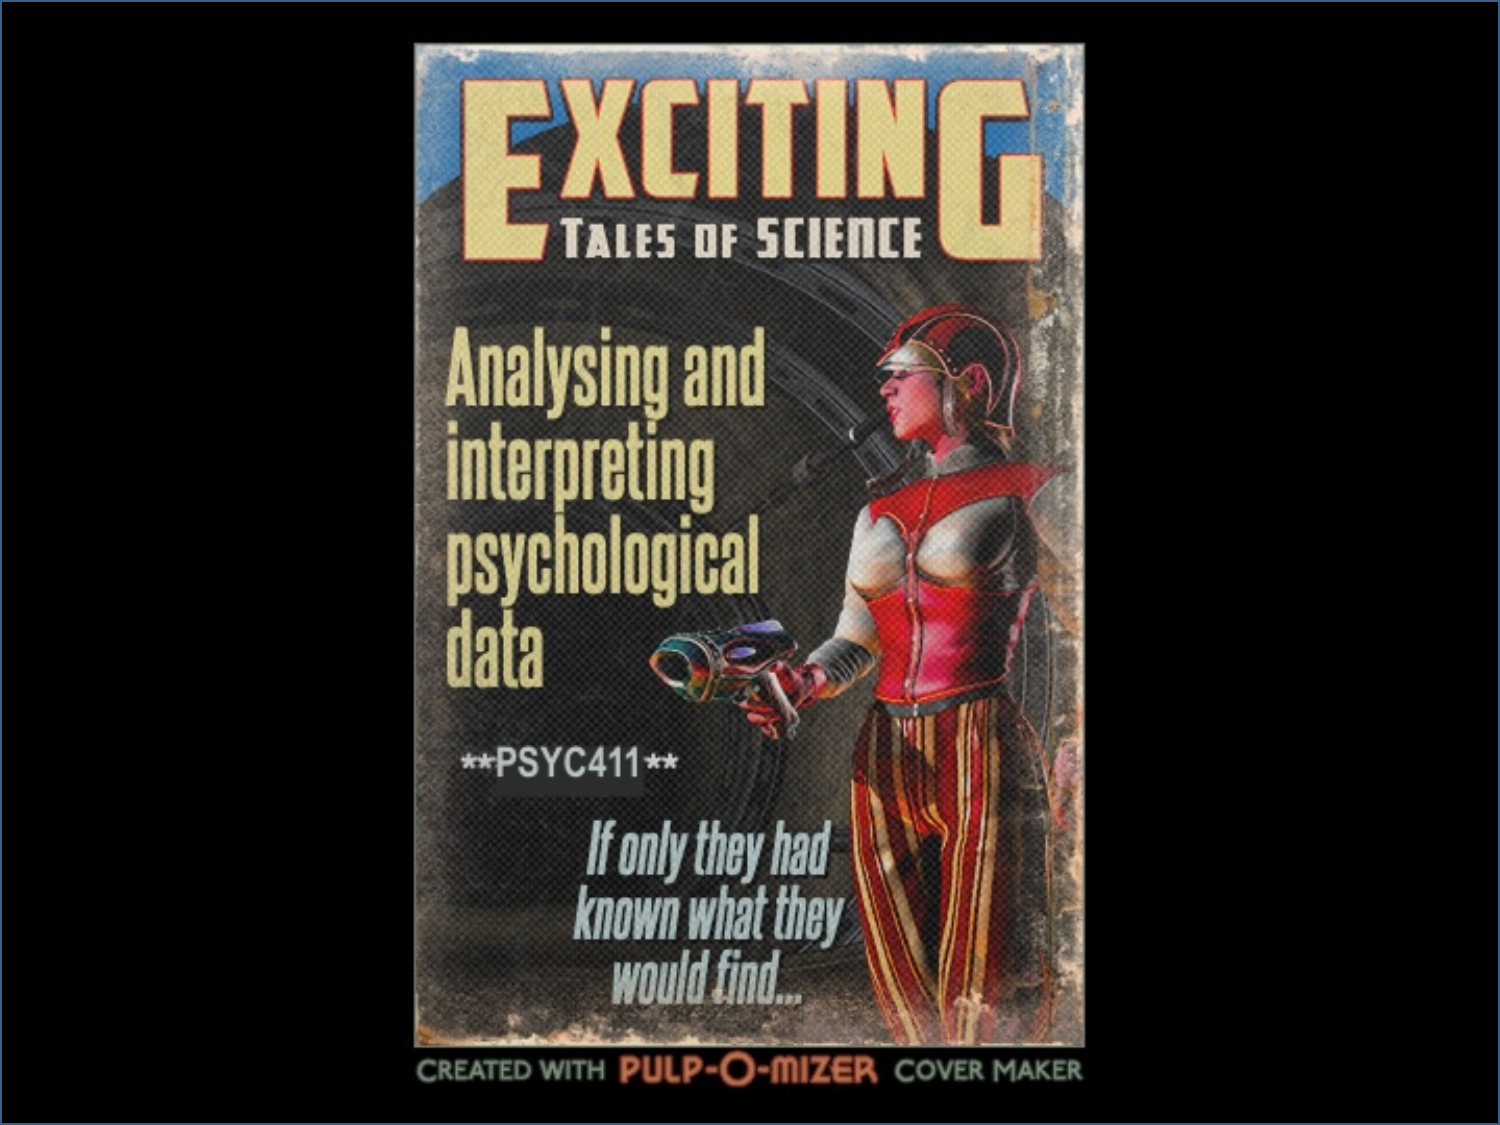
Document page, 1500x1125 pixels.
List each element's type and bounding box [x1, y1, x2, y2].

picture [403, 33, 1096, 1092]
text_box [0, 0, 1500, 1125]
